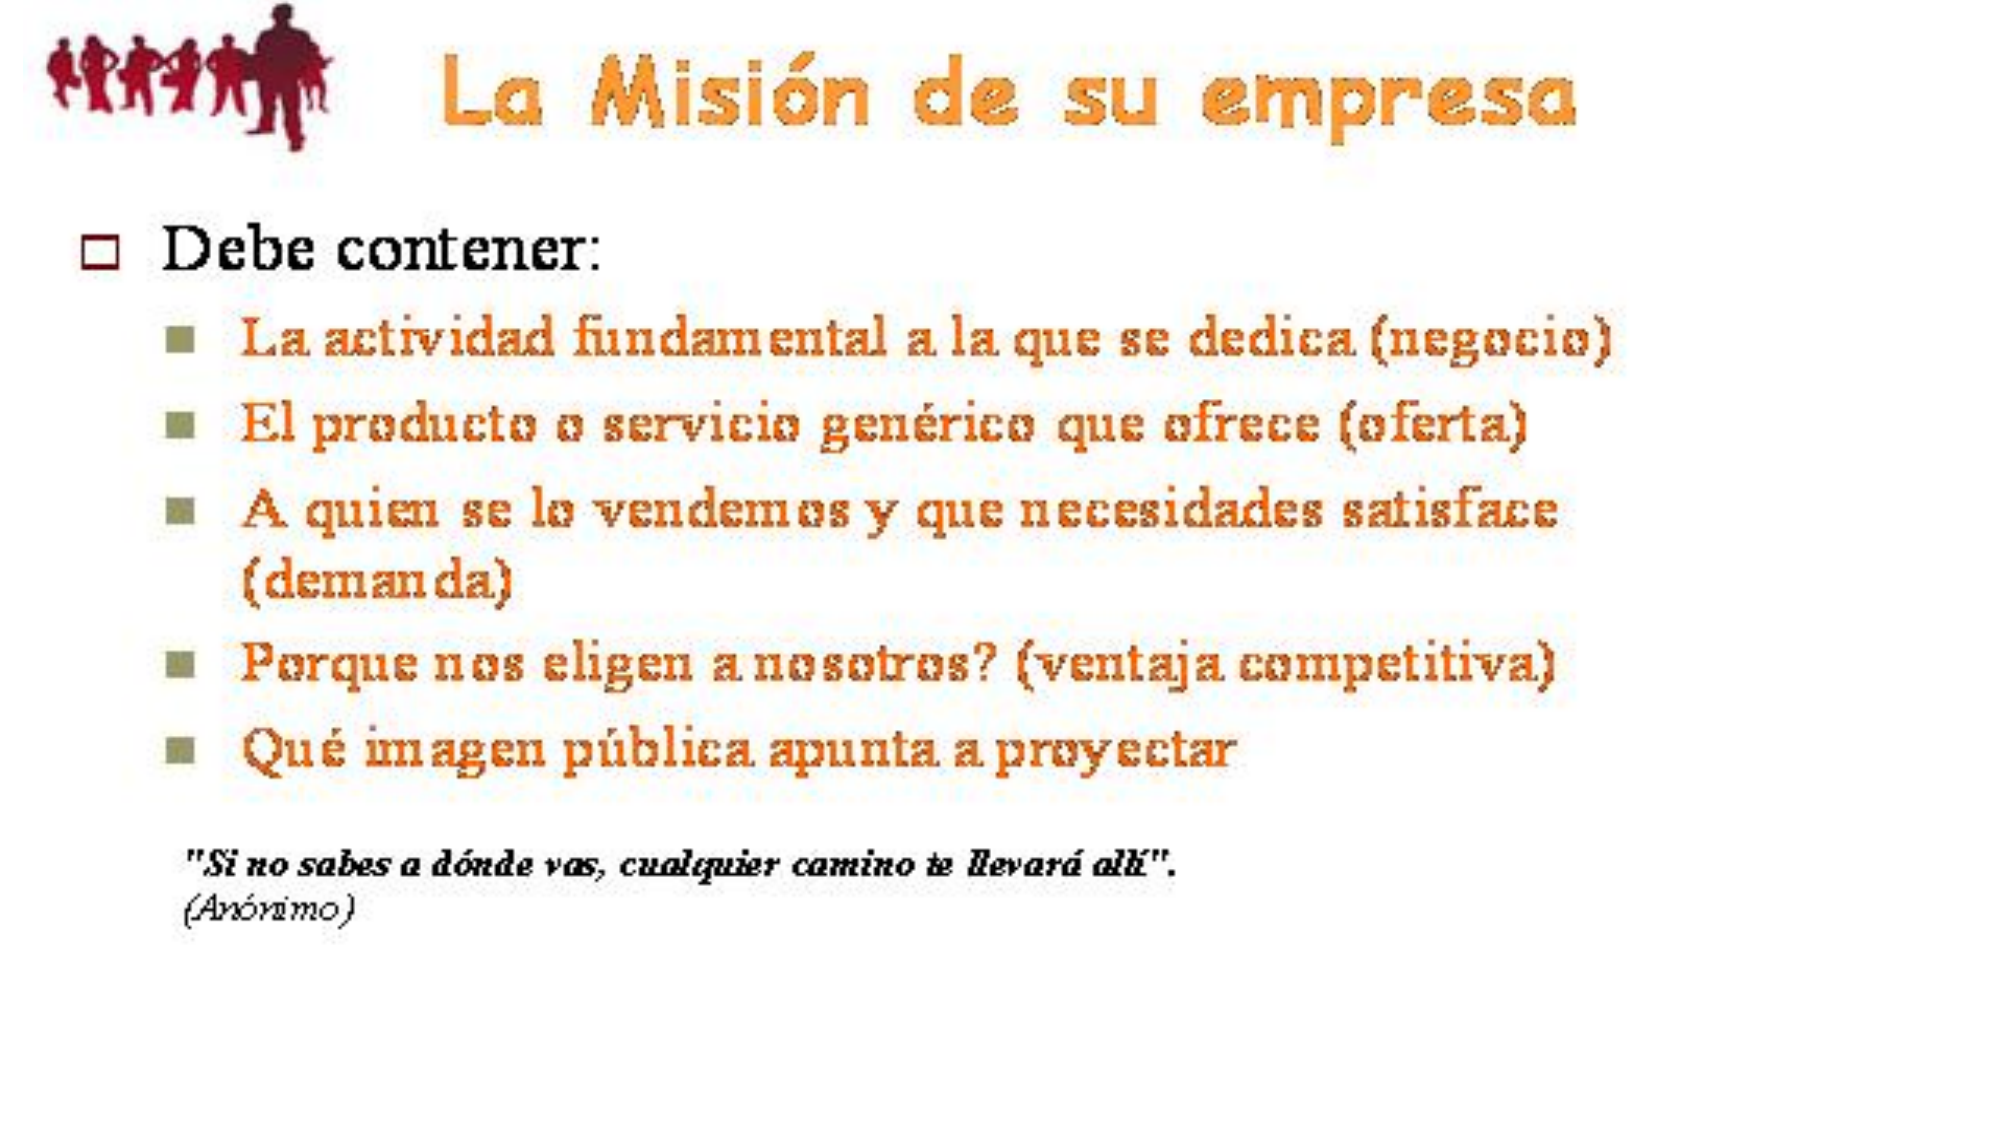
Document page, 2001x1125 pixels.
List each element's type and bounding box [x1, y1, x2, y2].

list [23, 0, 1727, 1069]
